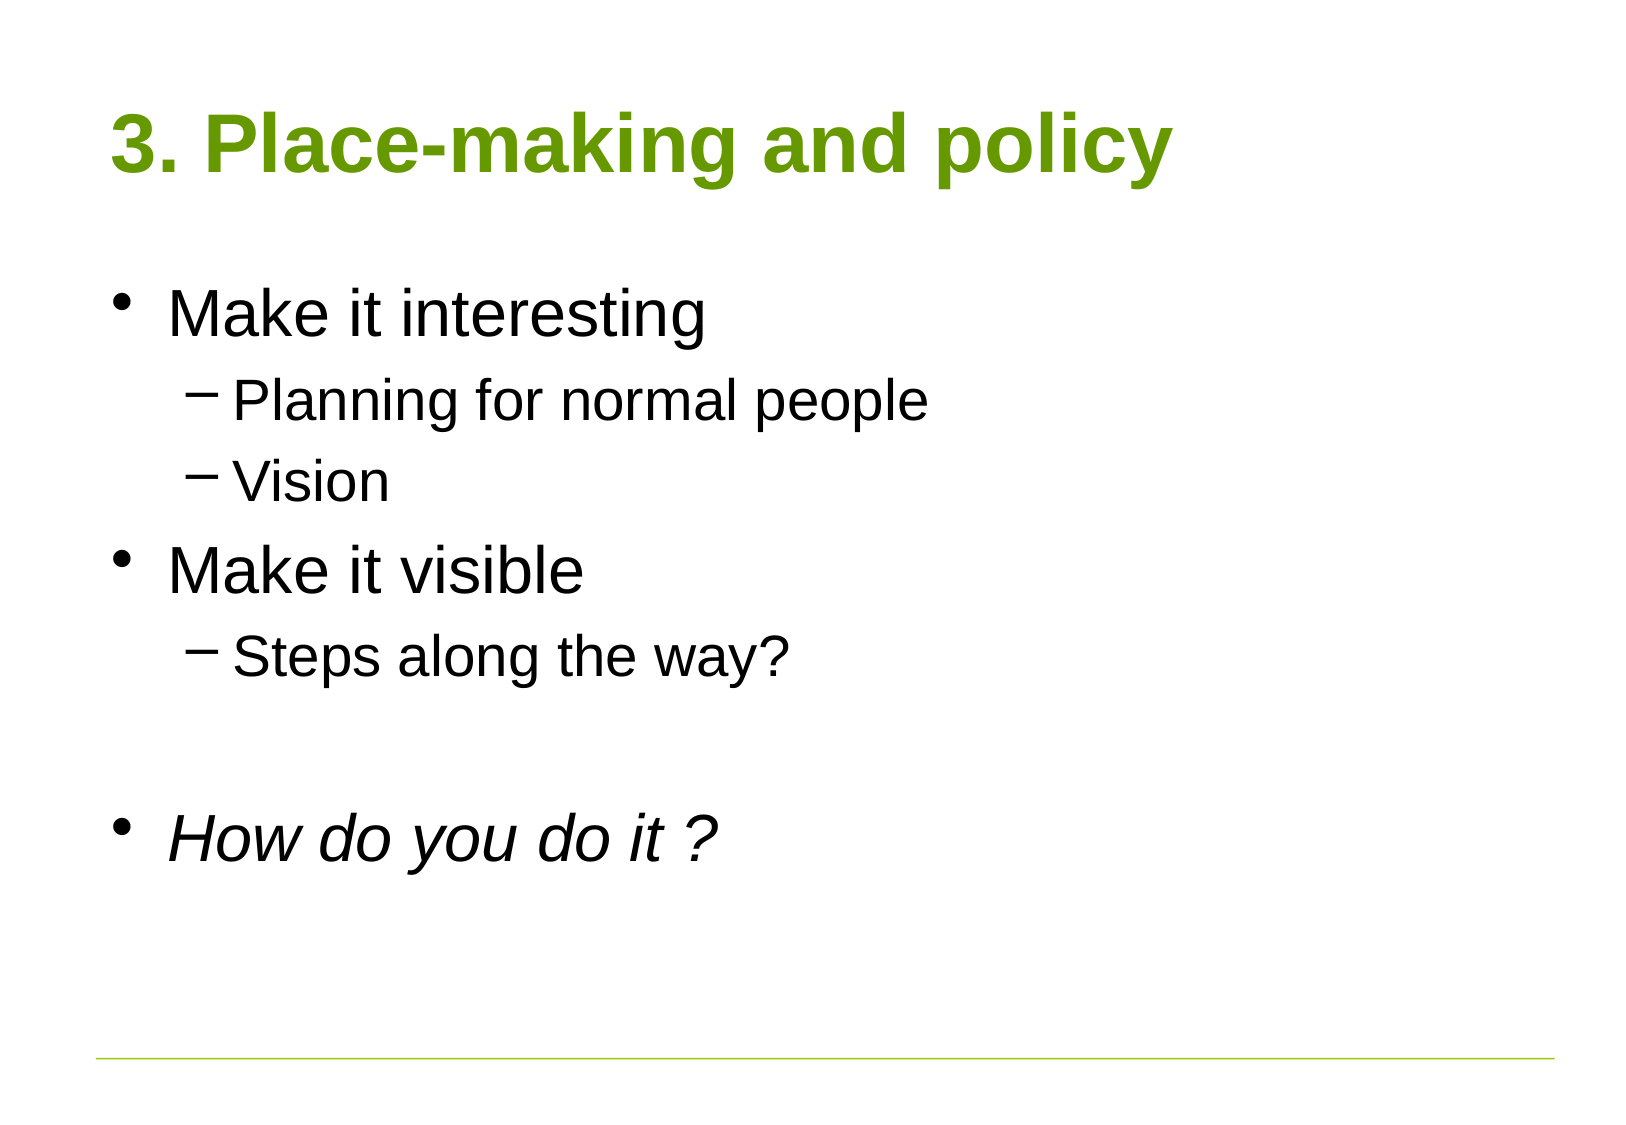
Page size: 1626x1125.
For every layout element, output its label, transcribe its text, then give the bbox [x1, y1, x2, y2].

title 3. Place-making and policy [95, 45, 1559, 233]
list Make it interesting Planning for normal people Vision Make it visible Steps along the way? How do you do it ? [95, 262, 1559, 1005]
